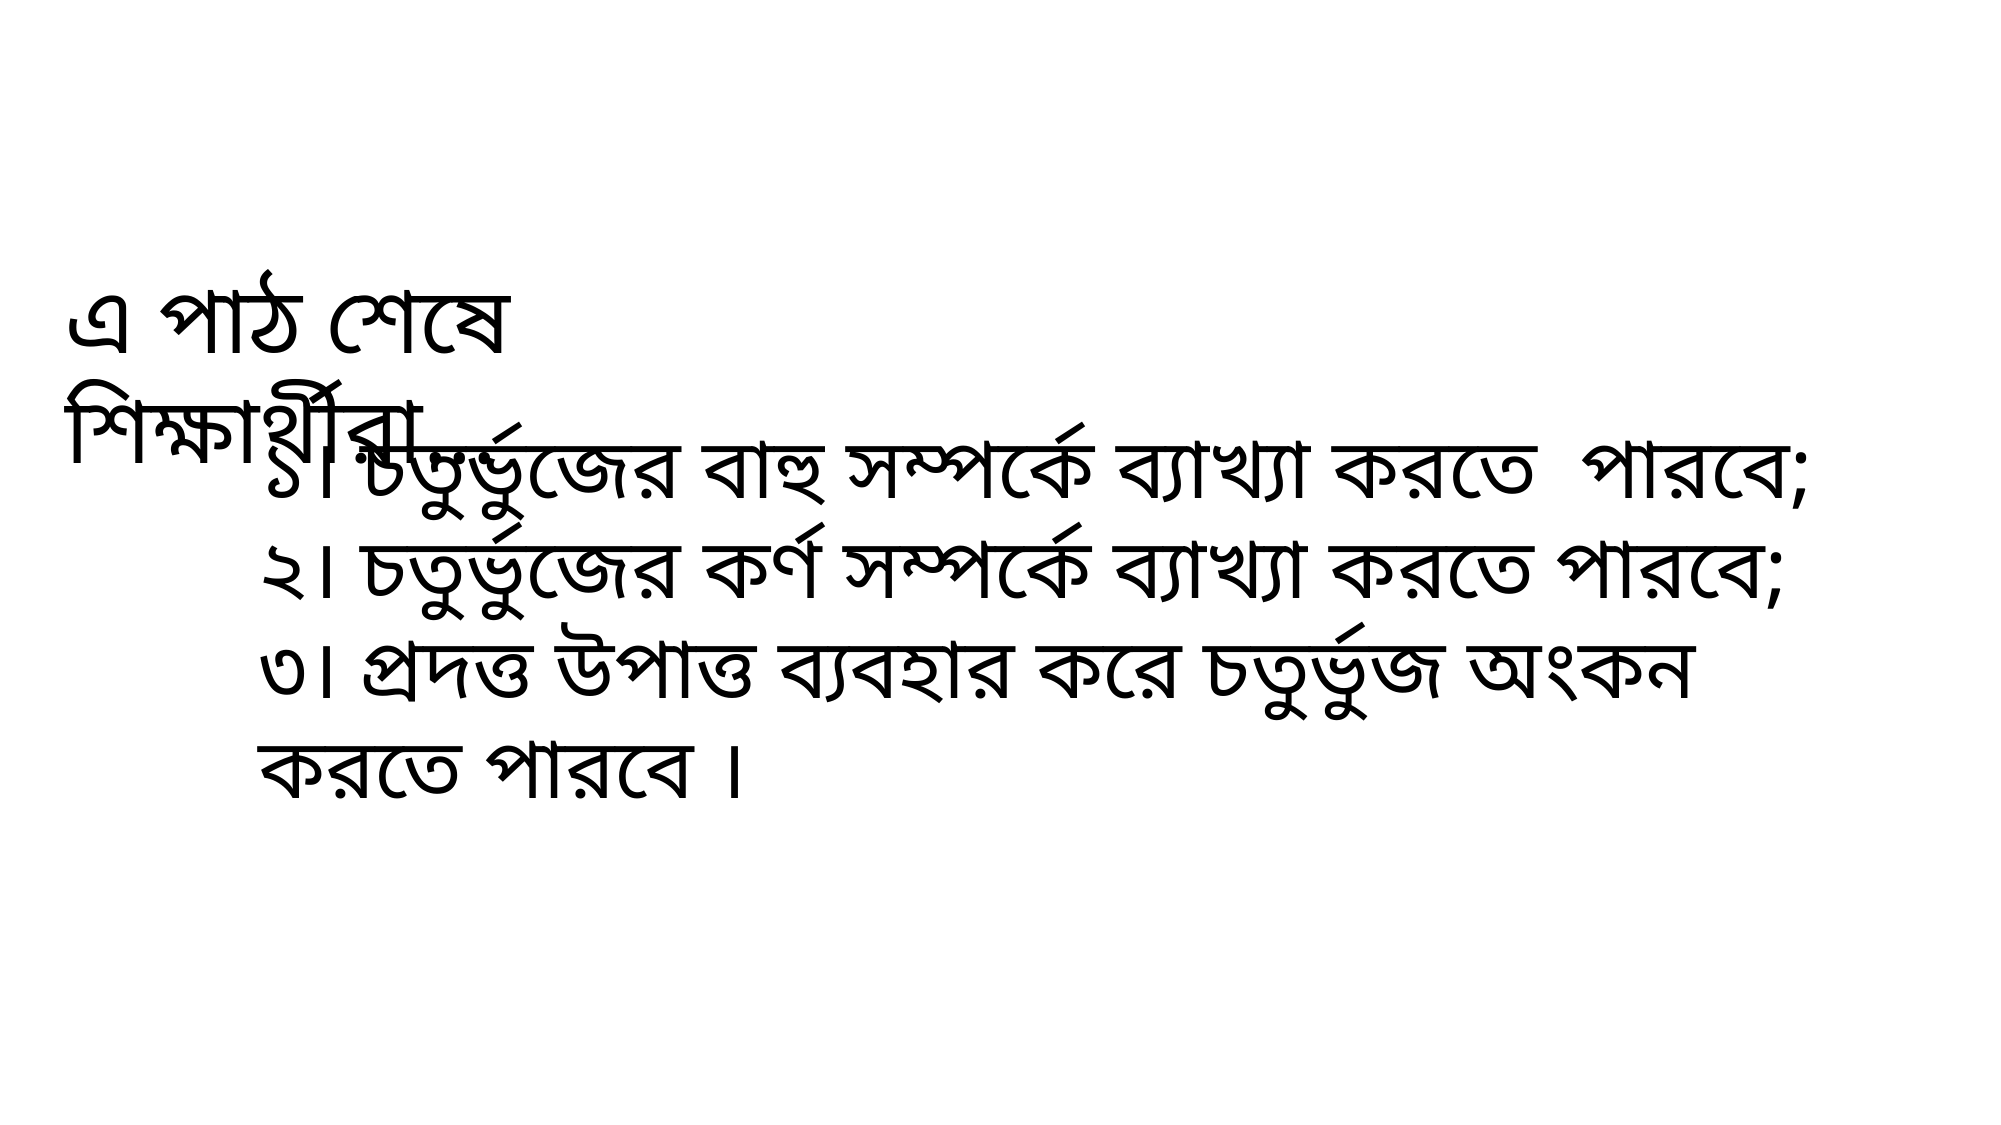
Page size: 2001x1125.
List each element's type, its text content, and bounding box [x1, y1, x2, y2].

text_box এ পাঠ শেষে শিক্ষার্থীরা... [50, 254, 814, 489]
text_box ১। চতুর্ভুজের বাহু সম্পর্কে ব্যাখ্যা করতে পারবে; ২। চতুর্ভুজের কর্ণ সম্পর্কে ব্যাখ্যা করতে পারবে; ৩। প্রদত্ত উপাত্ত ব্যবহার করে চতুর্ভুজ অংকন করতে পারবে । [243, 408, 1845, 823]
